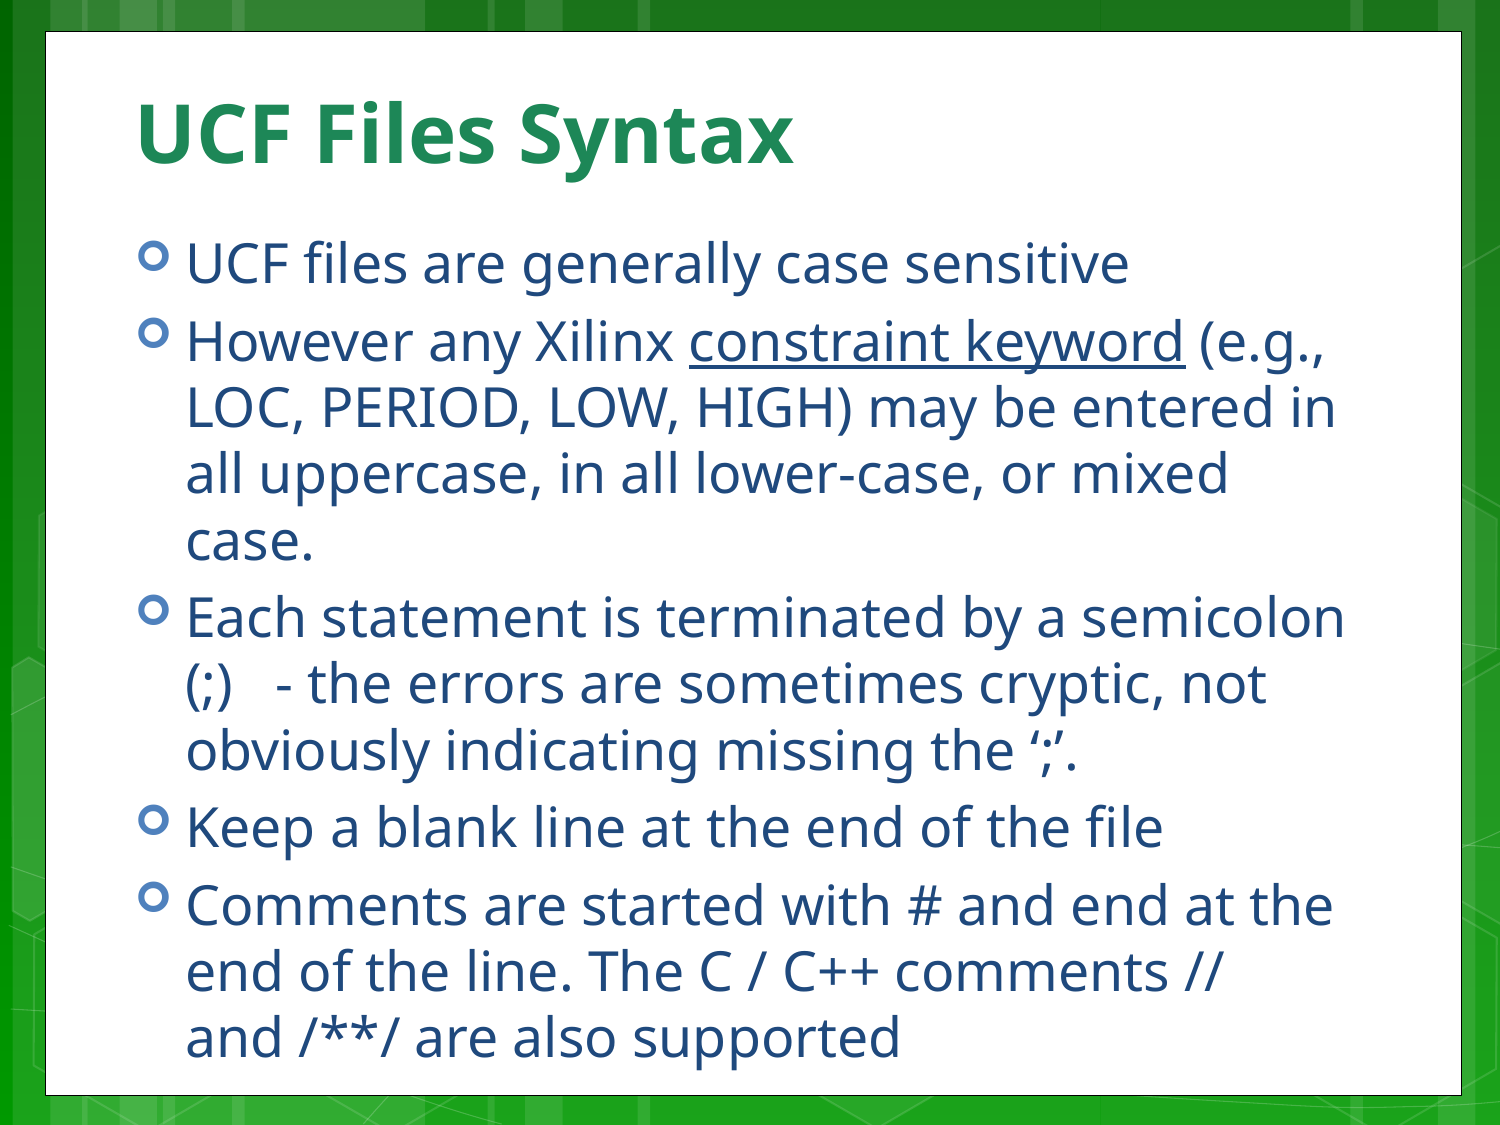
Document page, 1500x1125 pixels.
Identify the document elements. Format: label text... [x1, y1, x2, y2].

title UCF Files Syntax [119, 73, 1383, 188]
list UCF files are generally case sensitive However any Xilinx constraint keyword (e.g., LOC, PERIOD, LOW, HIGH) may be entered in all uppercase, in all lower-case, or mixed case. Each statement is terminated by a semicolon (;) - the errors are sometimes cryptic, not obviously indicating missing the ‘;’. Keep a blank line at the end of the file Comments are started with # and end at the end of the line. The C / C++ comments // and /**/ are also supported [119, 220, 1383, 1084]
